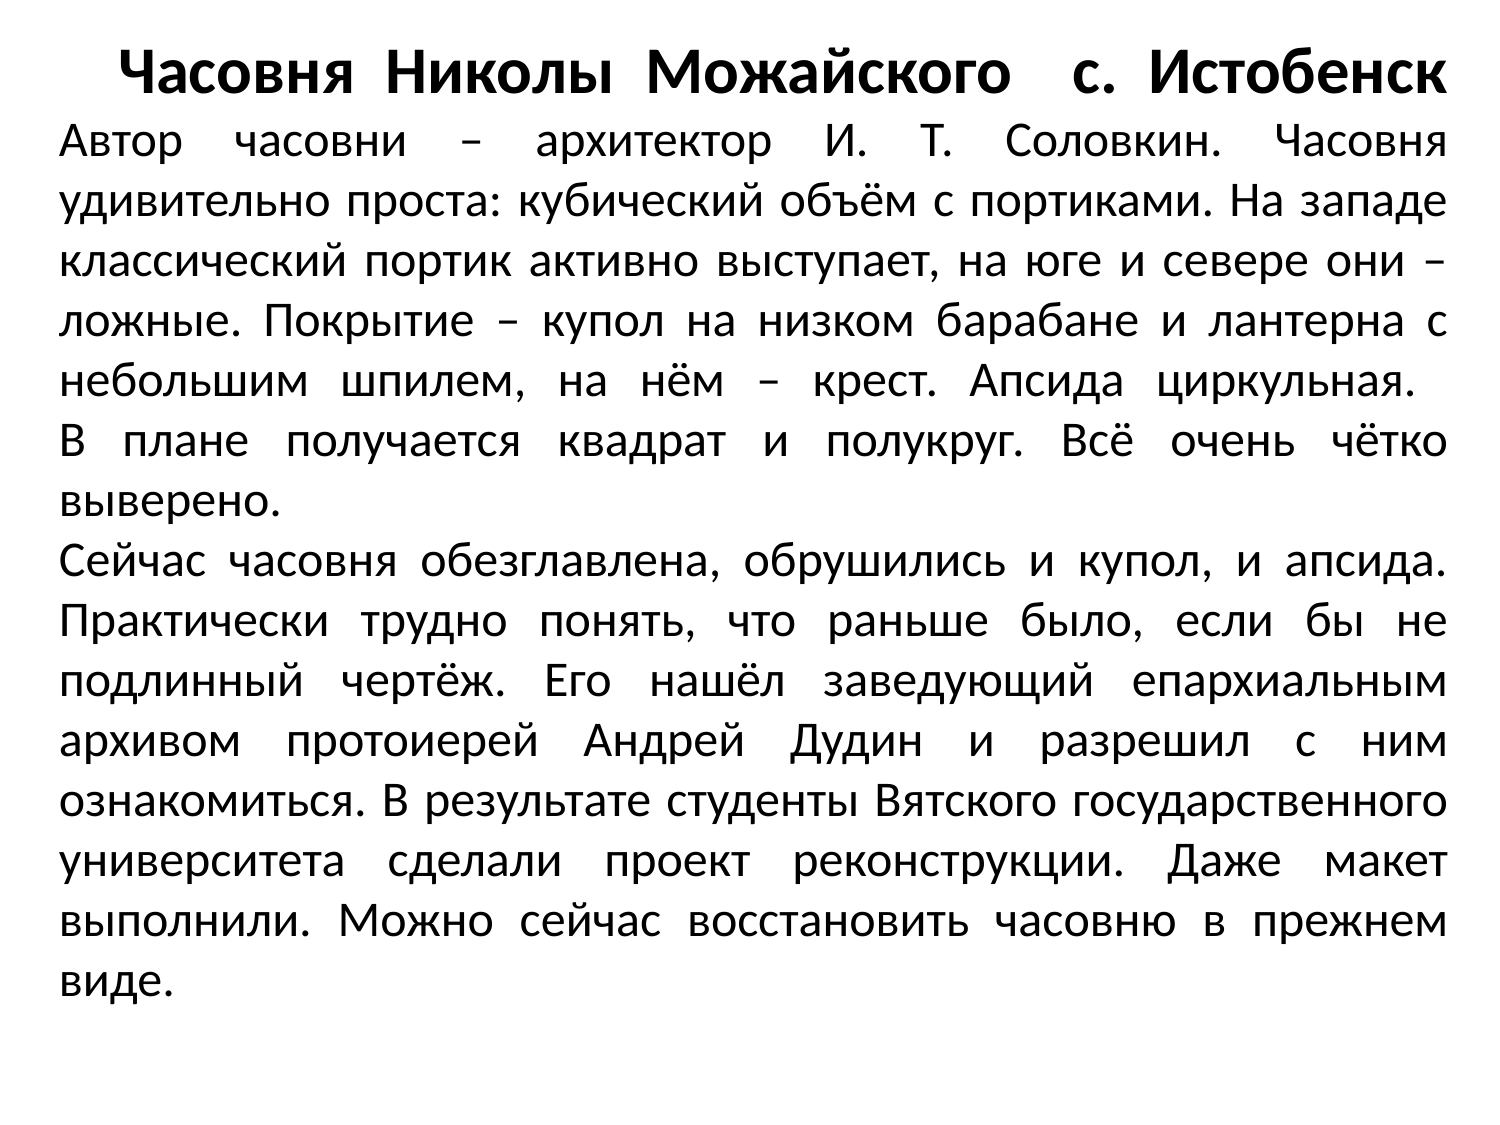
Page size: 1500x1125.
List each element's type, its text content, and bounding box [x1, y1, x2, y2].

title Часовня Николы Можайского с. Истобенск Автор часовни – архитектор И. Т. Соловкин. Часовня удивительно проста: кубический объём с портиками. На западе классический портик активно выступает, на юге и севере они – ложные. Покрытие – купол на низком барабане и лантерна с небольшим шпилем, на нём – крест. Апсида циркульная. В плане получается квадрат и полукруг. Всё очень чётко выверено. Сейчас часовня обезглавлена, обрушились и купол, и апсида. Практически трудно понять, что раньше было, если бы не подлинный чертёж. Его нашёл заведующий епархиальным архивом протоиерей Андрей Дудин и разрешил с ним ознакомиться. В результате студенты Вятского государственного университета сделали проект реконструкции. Даже макет выполнили. Можно сейчас восстановить часовню в прежнем виде. [53, 19, 1455, 1090]
